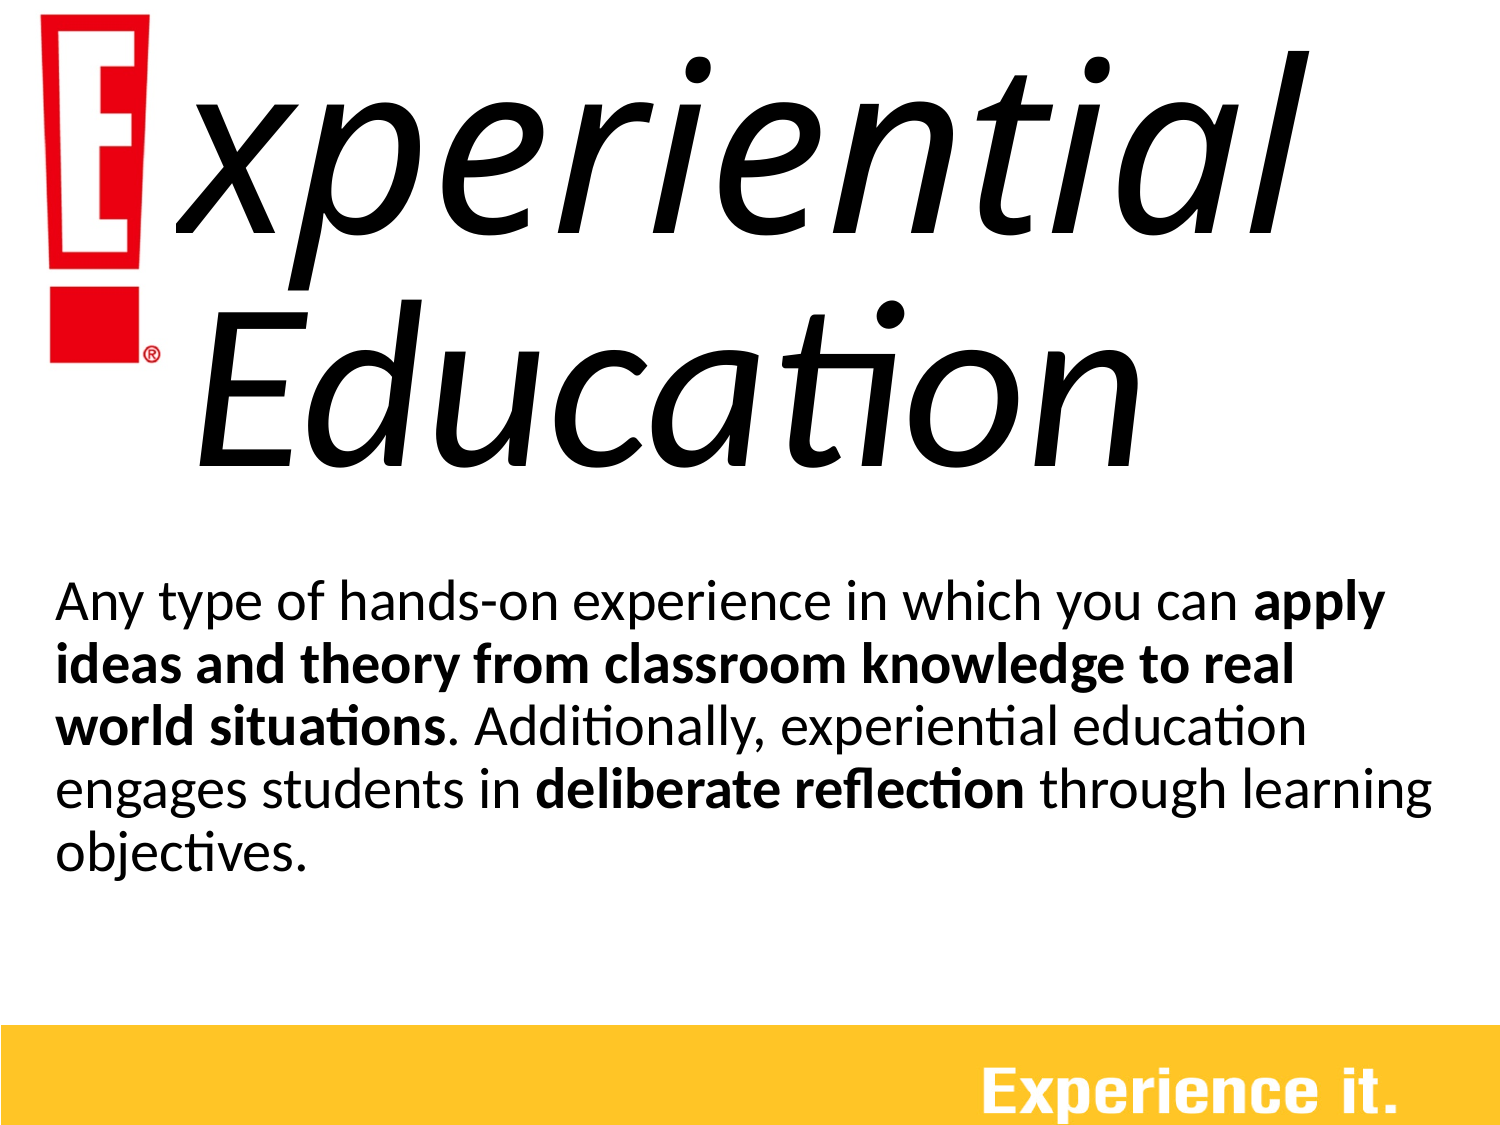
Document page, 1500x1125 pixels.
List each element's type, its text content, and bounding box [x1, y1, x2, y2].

text_box Education [174, 219, 1188, 522]
list Any type of hands-on experience in which you can apply ideas and theory from classroom knowledge to real world situations. Additionally, experiential education engages students in deliberate reflection through learning objectives. [12, 562, 699, 925]
picture [24, 0, 176, 375]
title xperiential [176, 62, 1500, 250]
list Any type of hands-on experience in which you can apply ideas and theory from classroom knowledge to real world situations. Additionally, experiential education engages students in deliberate reflection through learning objectives. [800, 562, 1463, 925]
picture [2, 324, 1500, 1125]
